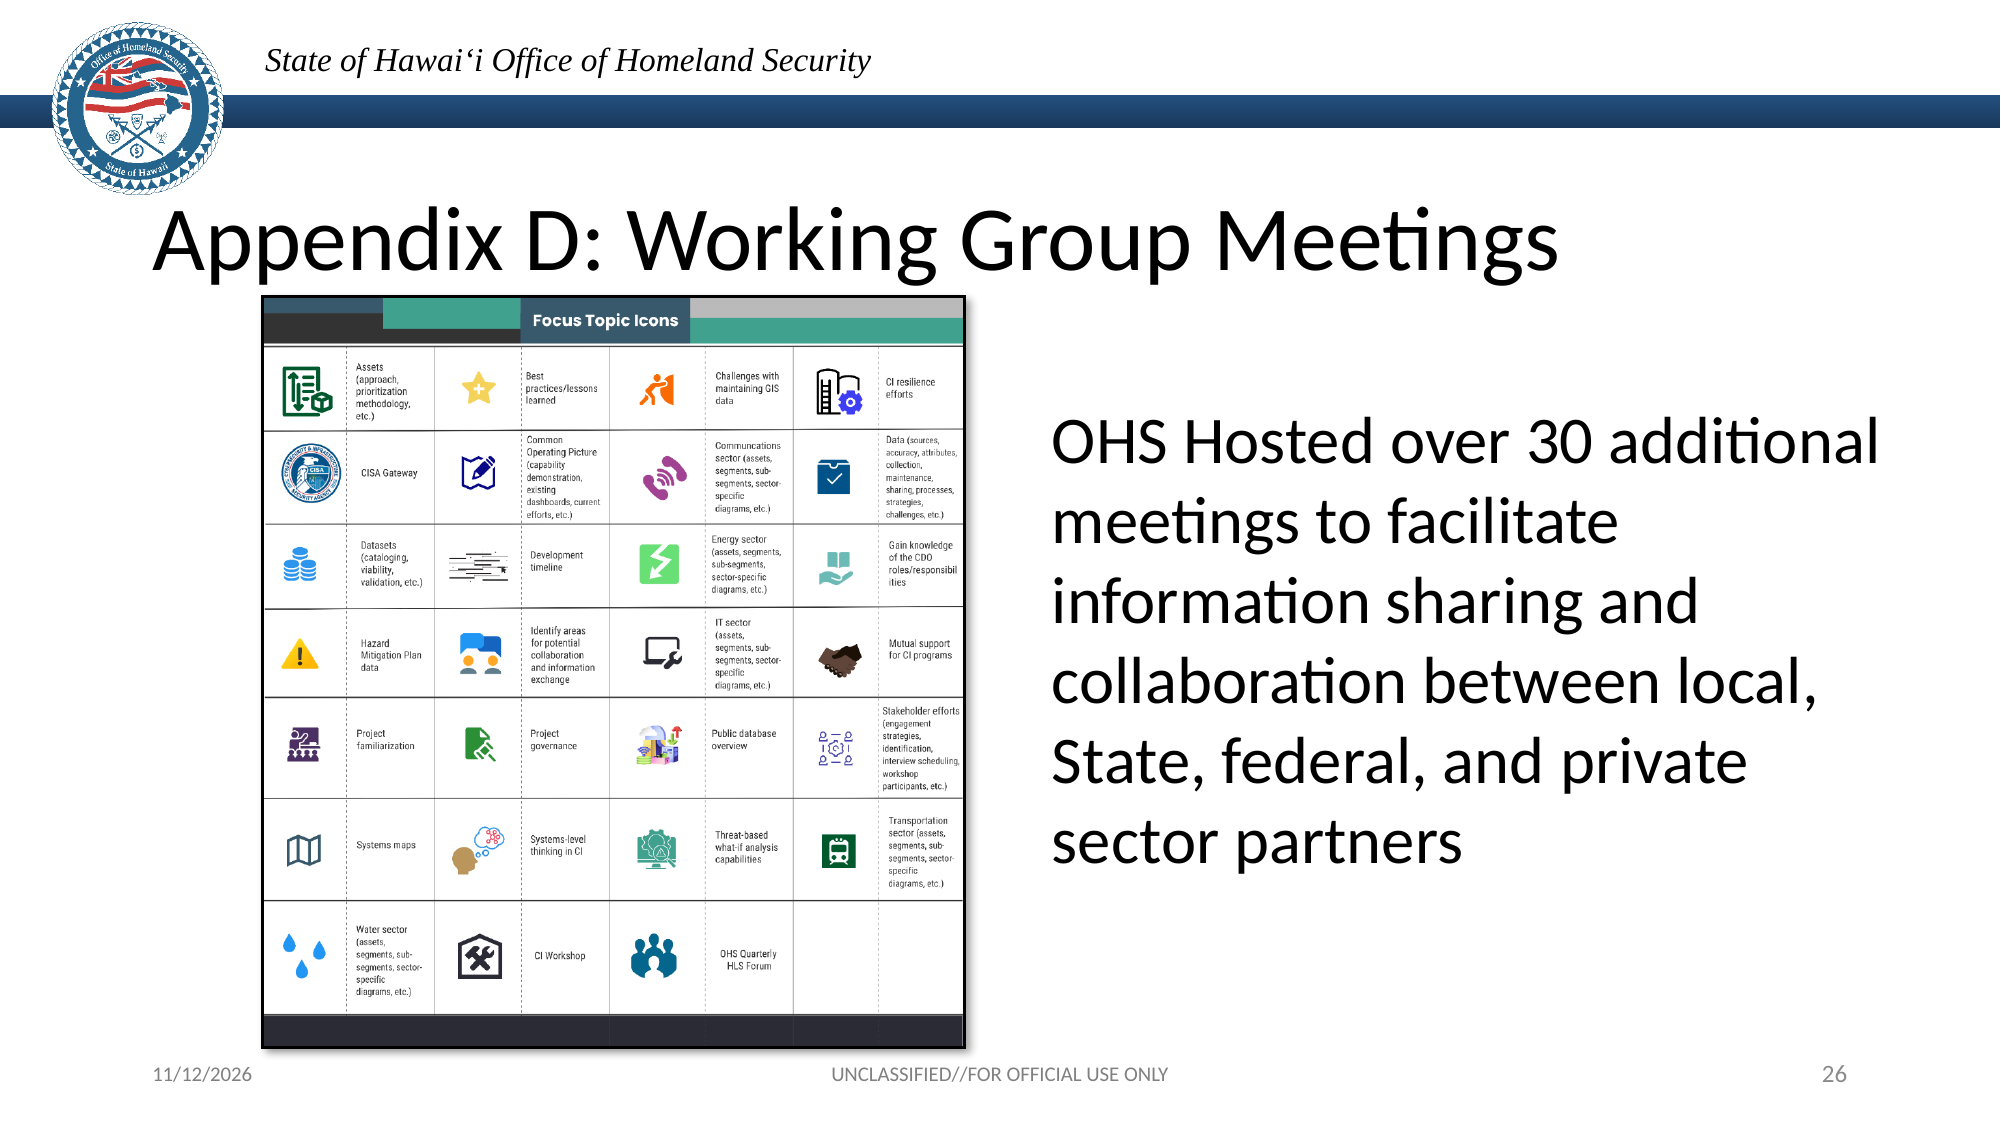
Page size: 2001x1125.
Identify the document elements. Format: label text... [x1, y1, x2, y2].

text_box OHS Hosted over 30 additional meetings to facilitate information sharing and collaboration between local, State, federal, and private sector partners [1037, 389, 1923, 884]
slide_number 26 [1412, 1042, 1863, 1103]
footer UNCLASSIFIED//FOR OFFICIAL USE ONLY [662, 1042, 1338, 1103]
picture [264, 298, 963, 1046]
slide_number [137, 1042, 588, 1103]
title Appendix D: Working Group Meetings [137, 184, 1863, 278]
picture [51, 22, 224, 195]
